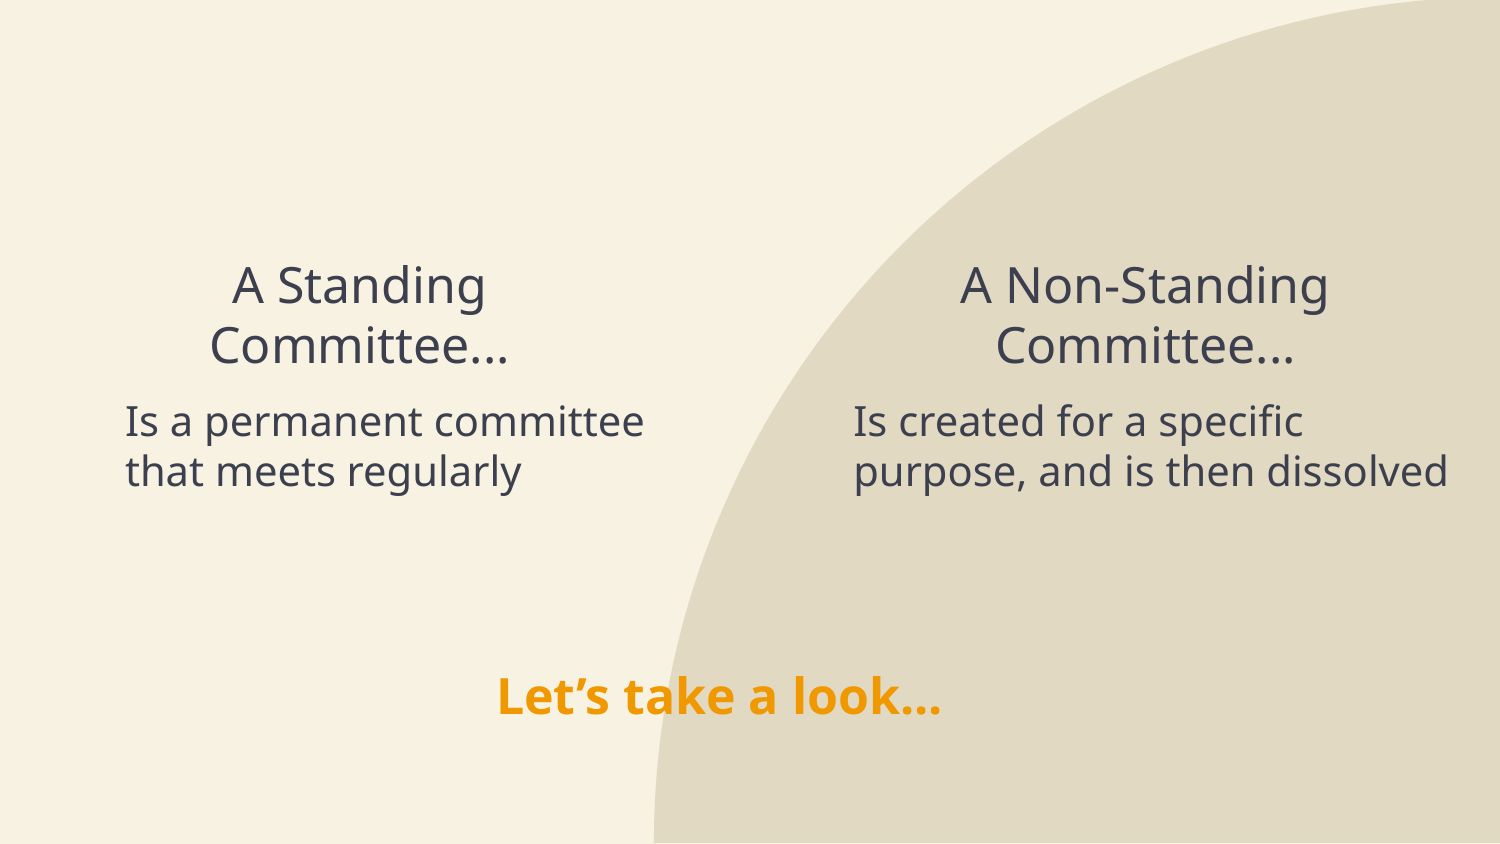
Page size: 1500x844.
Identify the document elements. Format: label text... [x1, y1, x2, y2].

title A Non-Standing Committee... [847, 307, 1445, 379]
subtitle Is created for a specific purpose, and is then dissolved [838, 379, 1500, 530]
subtitle Is a permanent committee that meets regularly [109, 379, 737, 530]
title A Standing Committee... [85, 307, 635, 389]
text_box Let’s take a look... [217, 650, 1222, 741]
